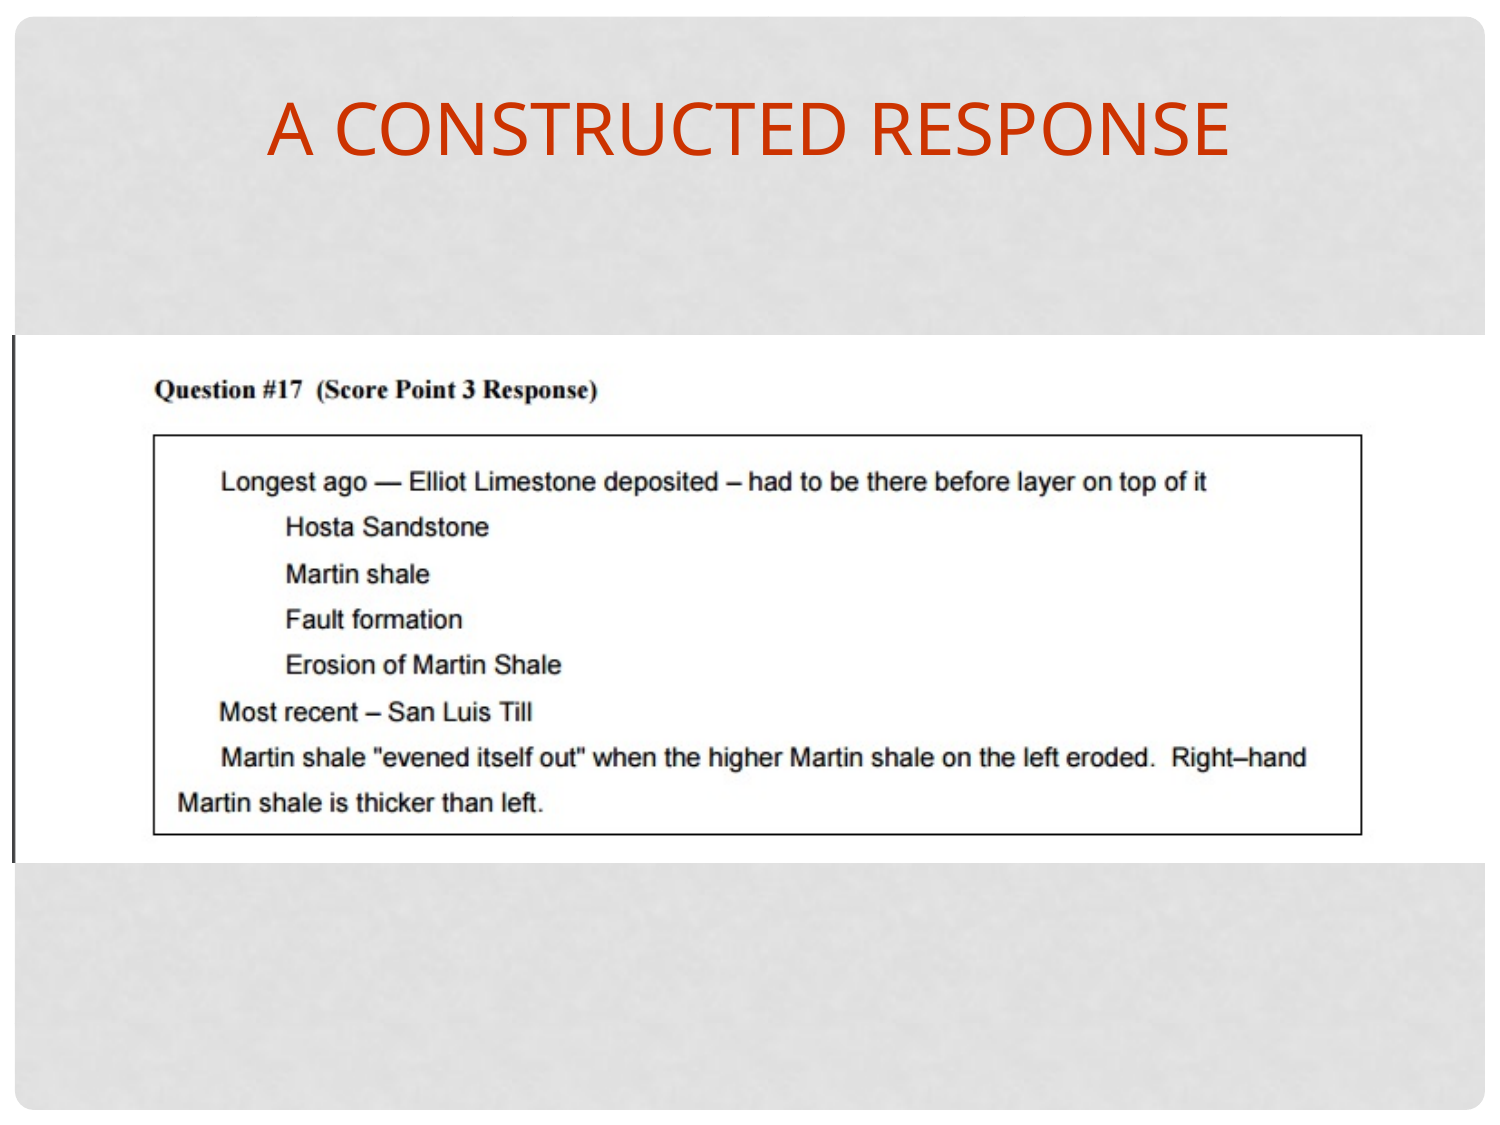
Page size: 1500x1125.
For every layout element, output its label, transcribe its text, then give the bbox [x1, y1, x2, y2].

text_box A Constructed response [87, 74, 1413, 178]
picture [11, 334, 1495, 863]
